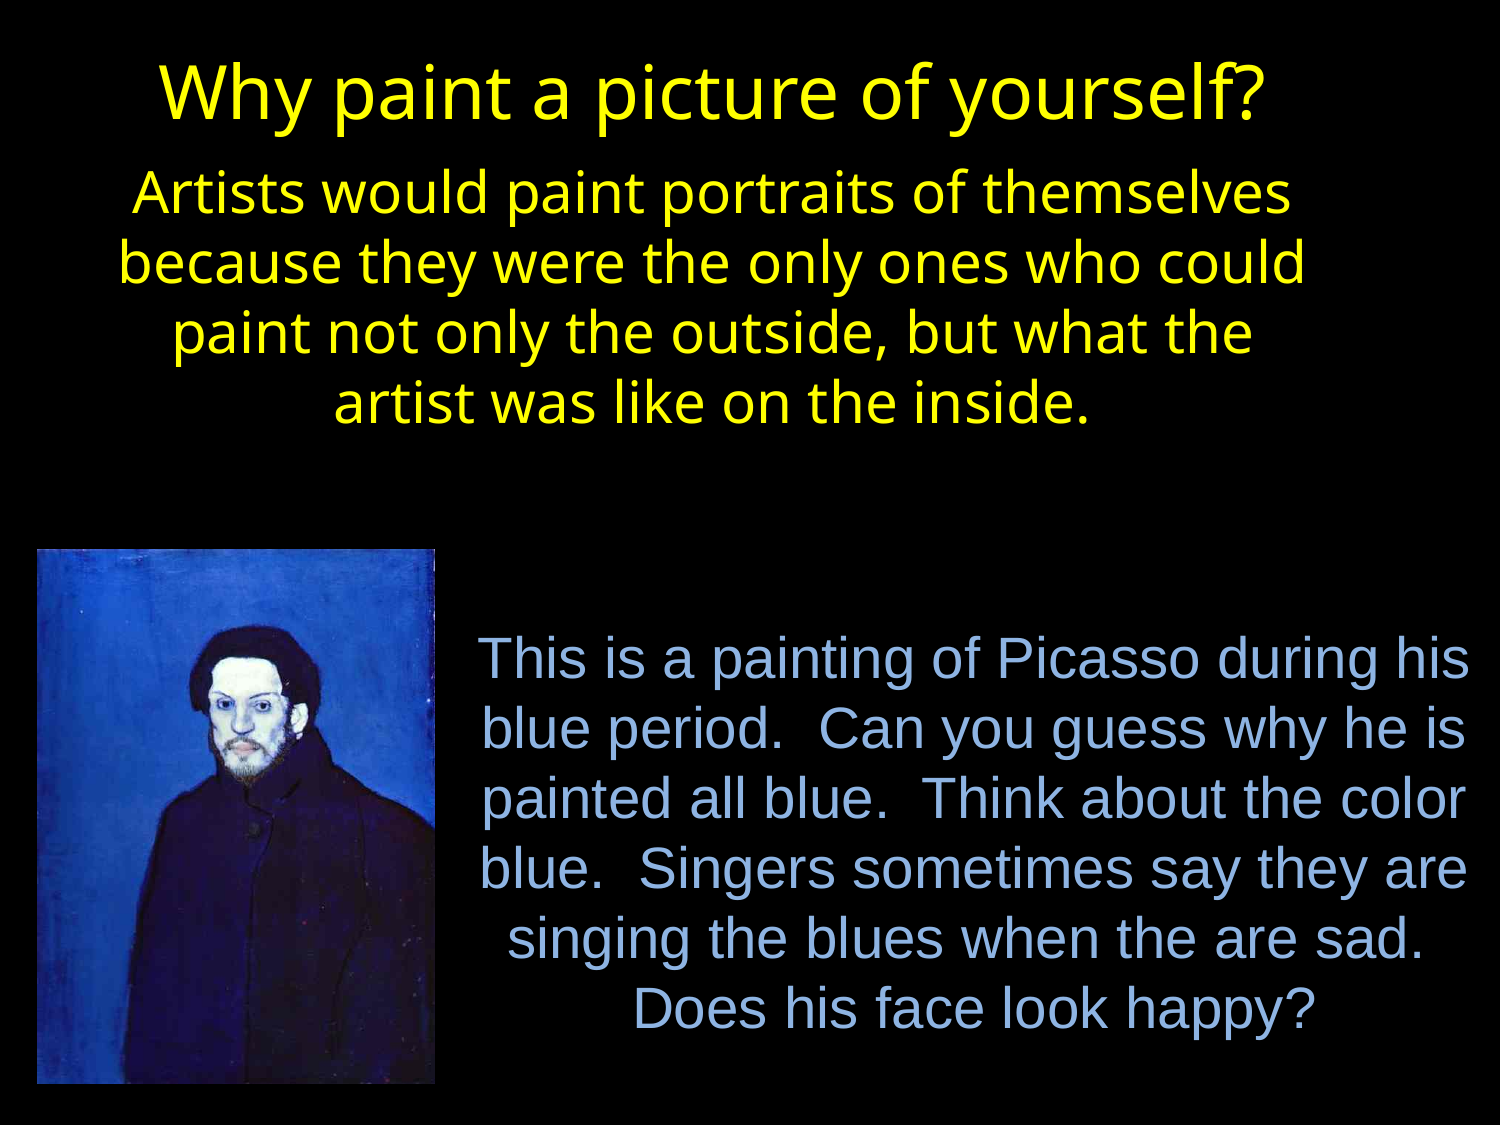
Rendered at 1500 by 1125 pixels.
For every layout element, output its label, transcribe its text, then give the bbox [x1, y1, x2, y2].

picture [37, 549, 435, 1084]
text_box This is a painting of Picasso during his blue period. Can you guess why he is painted all blue. Think about the color blue. Singers sometimes say they are singing the blues when the are sad. Does his face look happy? [449, 612, 1500, 1048]
text_box Why paint a picture of yourself? Artists would paint portraits of themselves because they were the only ones who could paint not only the outside, but what the artist was like on the inside. [87, 37, 1338, 443]
